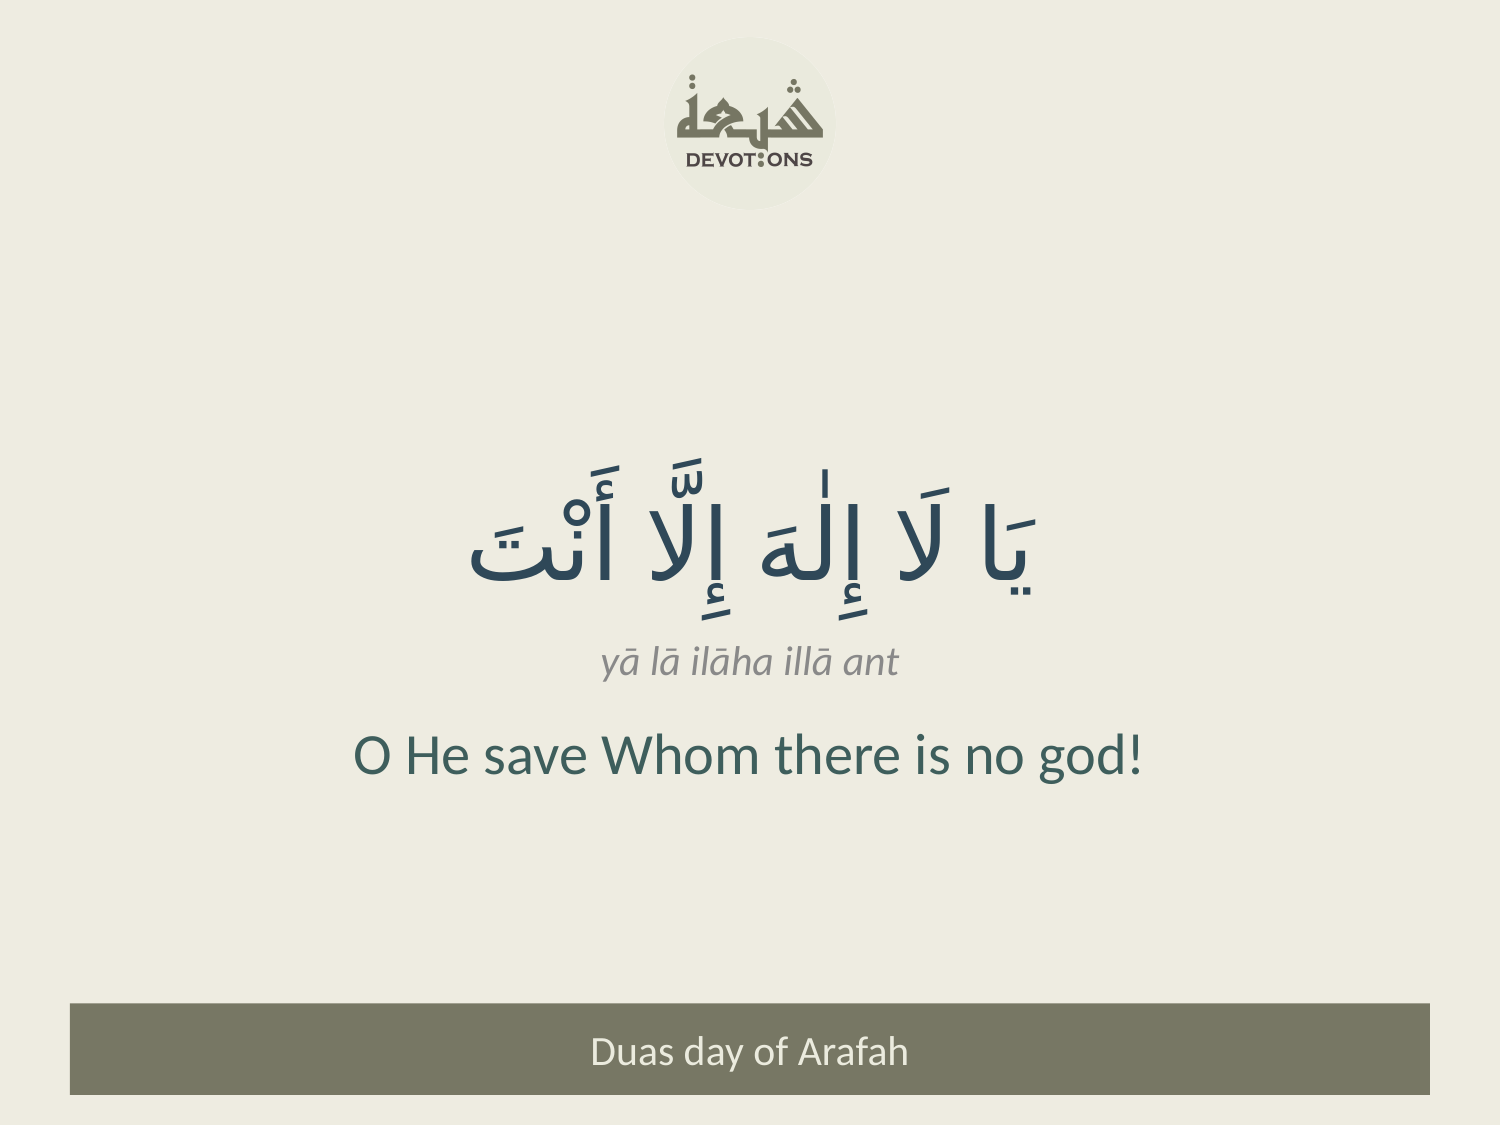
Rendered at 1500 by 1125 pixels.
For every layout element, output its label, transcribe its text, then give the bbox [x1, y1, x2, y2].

list يَا لَا إِلٰهَ إِلَّا أَنْتَ yā lā ilāha illā ant O He save Whom there is no god! [69, 203, 1430, 1003]
list Duas day of Arafah [69, 1003, 1430, 1095]
picture [656, 29, 844, 203]
